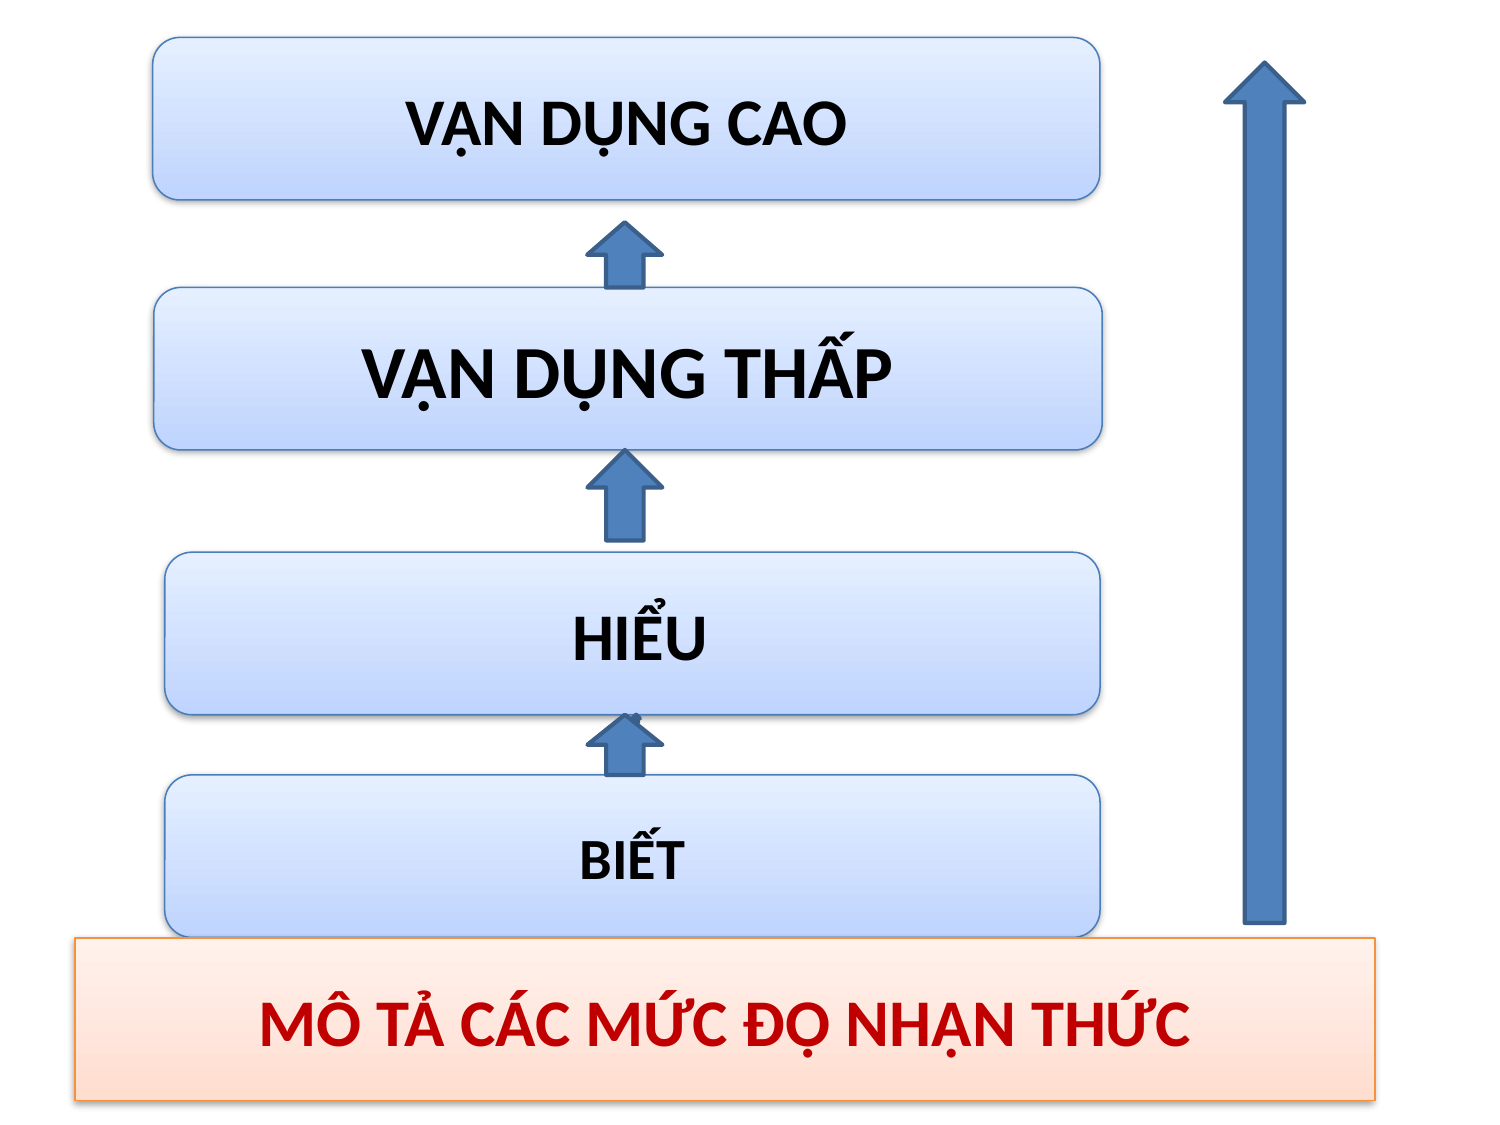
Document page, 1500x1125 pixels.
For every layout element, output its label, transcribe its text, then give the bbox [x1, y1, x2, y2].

text_box BIẾT [163, 774, 1101, 935]
text_box [585, 713, 665, 778]
text_box [585, 447, 665, 543]
text_box [1222, 60, 1307, 926]
text_box [630, 712, 642, 725]
text_box [585, 220, 665, 290]
text_box HIỂU [163, 551, 1101, 716]
text_box VẬN DỤNG THẤP [152, 286, 1103, 451]
text_box VẬN DỤNG CAO [151, 36, 1101, 201]
text_box MÔ TẢ CÁC MỨC ĐỘ NHẬN THỨC [74, 937, 1376, 1101]
